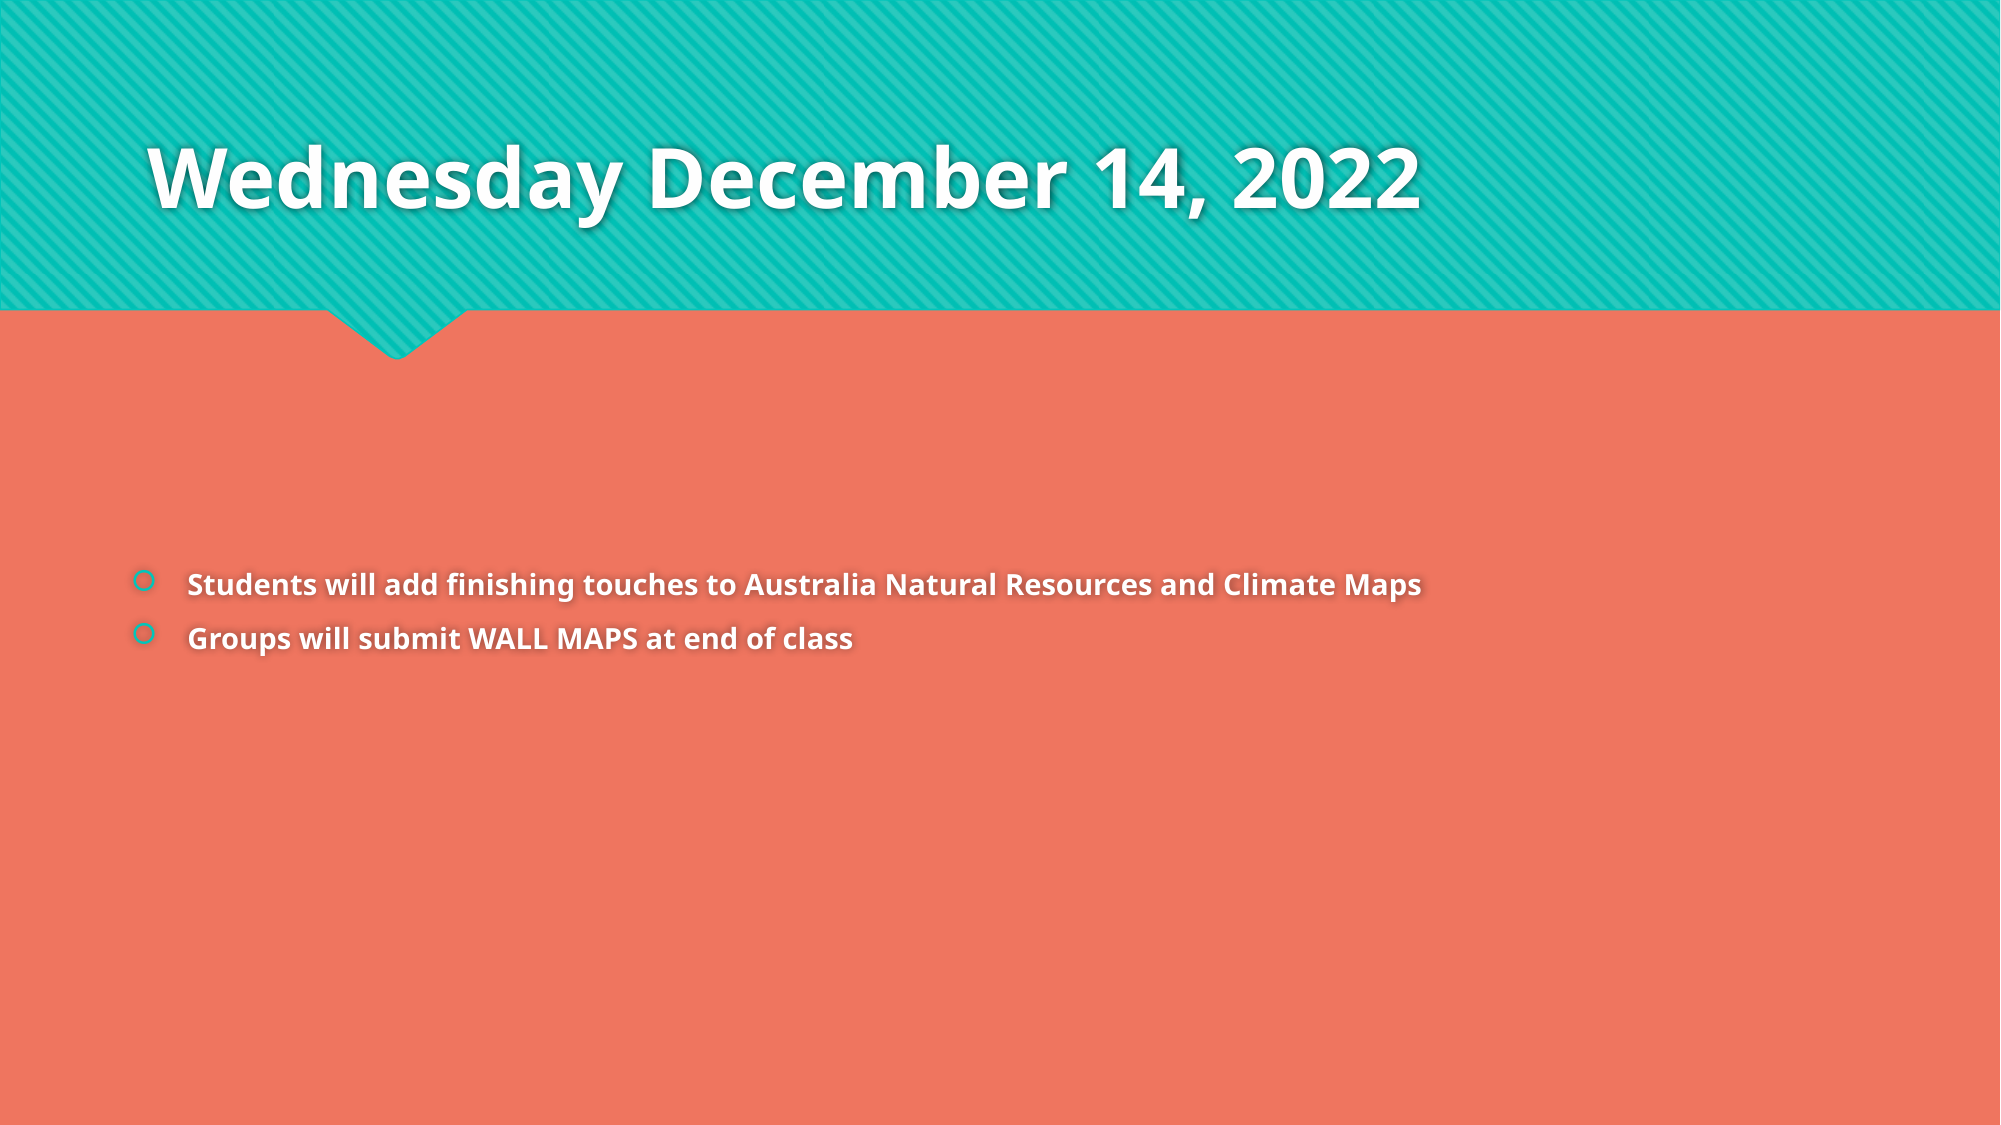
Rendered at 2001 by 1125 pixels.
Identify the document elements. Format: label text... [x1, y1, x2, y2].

text_box Students will add finishing touches to Australia Natural Resources and Climate Maps Groups will submit WALL MAPS at end of class [93, 416, 1825, 953]
title Wednesday December 14, 2022 [132, 73, 1868, 233]
